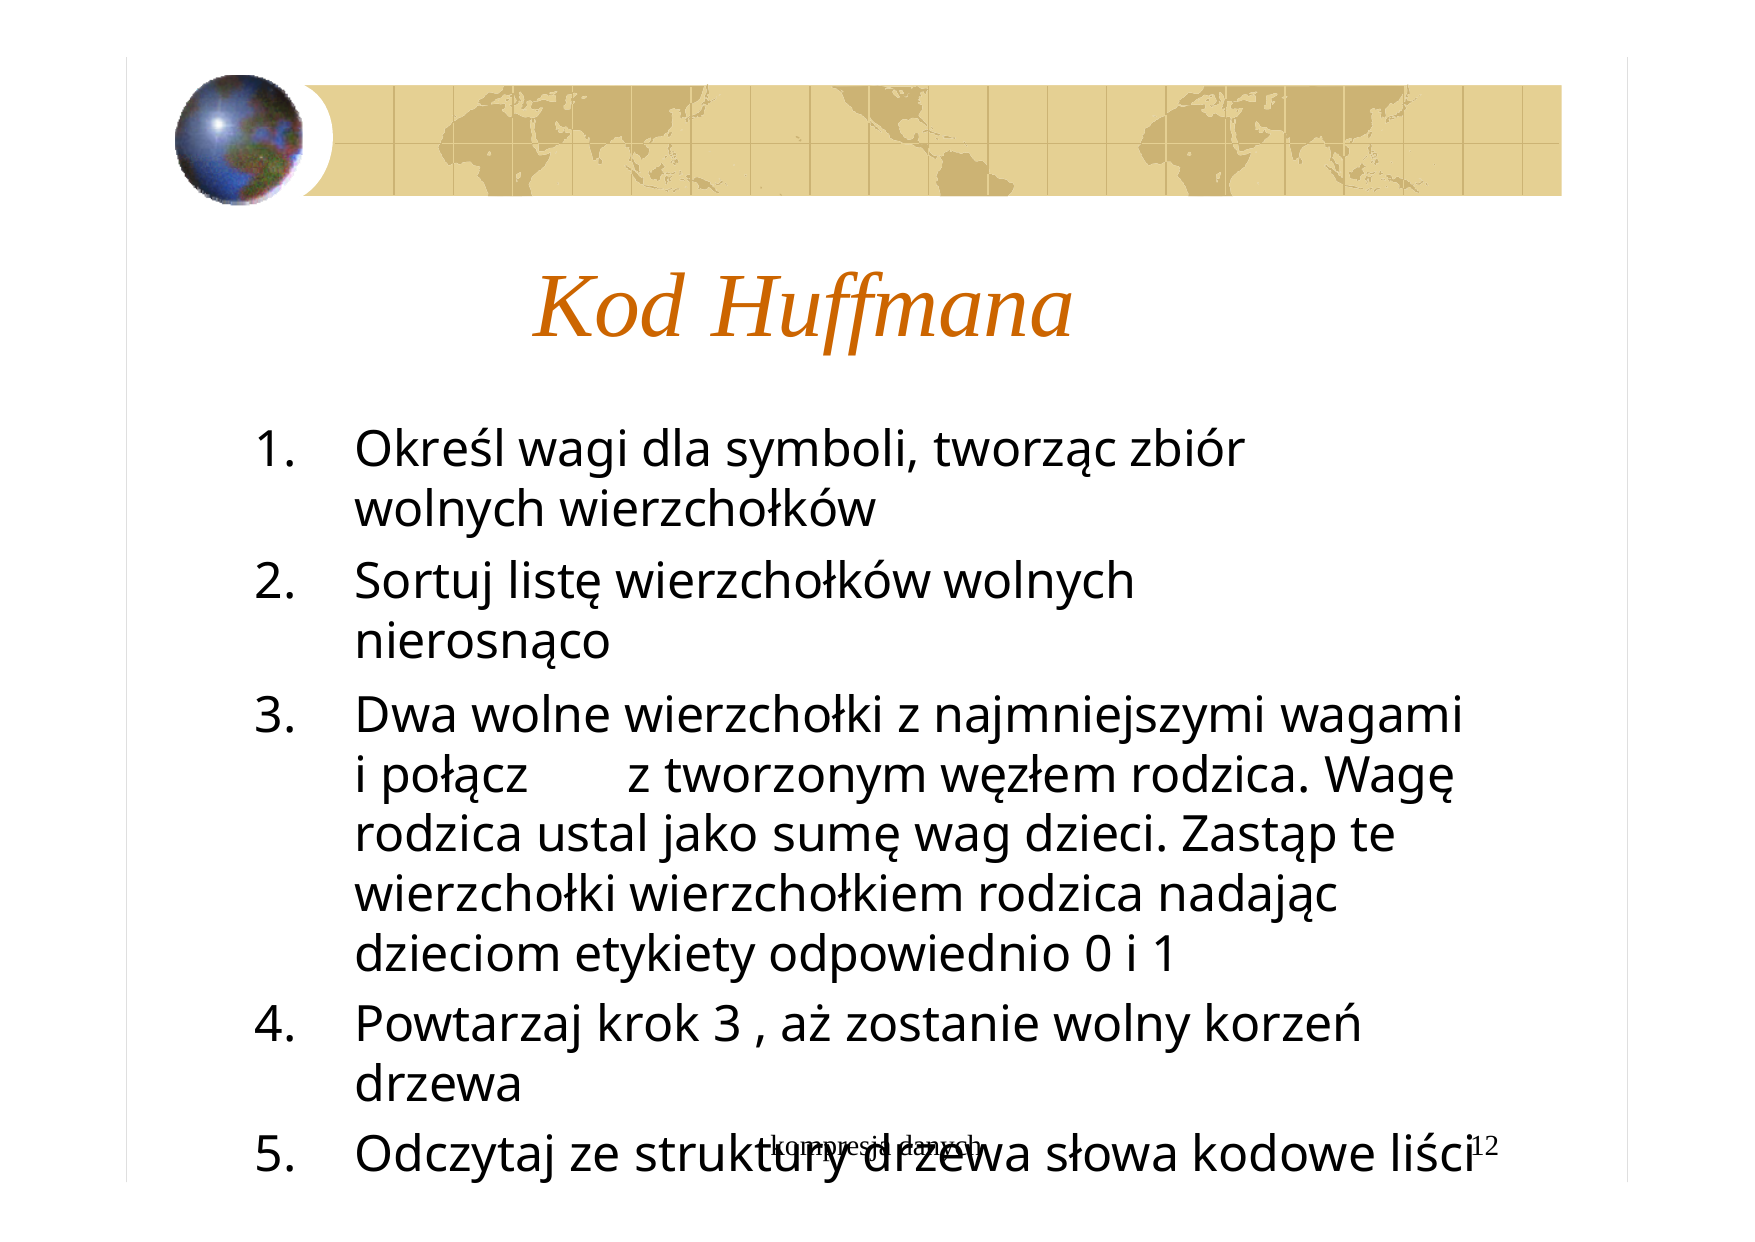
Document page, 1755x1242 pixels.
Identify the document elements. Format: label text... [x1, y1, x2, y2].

text_box [175, 152, 304, 208]
picture [127, 57, 1627, 1183]
text_box Kod Huffmana [531, 245, 1079, 355]
slide_number 12 [1466, 1126, 1504, 1164]
text_box [175, 75, 303, 152]
footer kompresja danych [768, 1126, 986, 1164]
text_box Określ wagi dla symboli, tworząc zbiór wolnych wierzchołków Sortuj listę wierzchołków wolnych nierosnąco Dwa wolne wierzchołki z najmniejszymi wagami i połącz z tworzonym węzłem rodzica. Wagę rodzica ustal jako sumę wag dzieci. Zastąp te wierzchołki wierzchołkiem rodzica nadając dzieciom etykiety odpowiednio 0 i 1 Powtarzaj krok 3 , aż zostanie wolny korzeń drzewa Odczytaj ze struktury drzewa słowa kodowe liści [252, 416, 1496, 1063]
